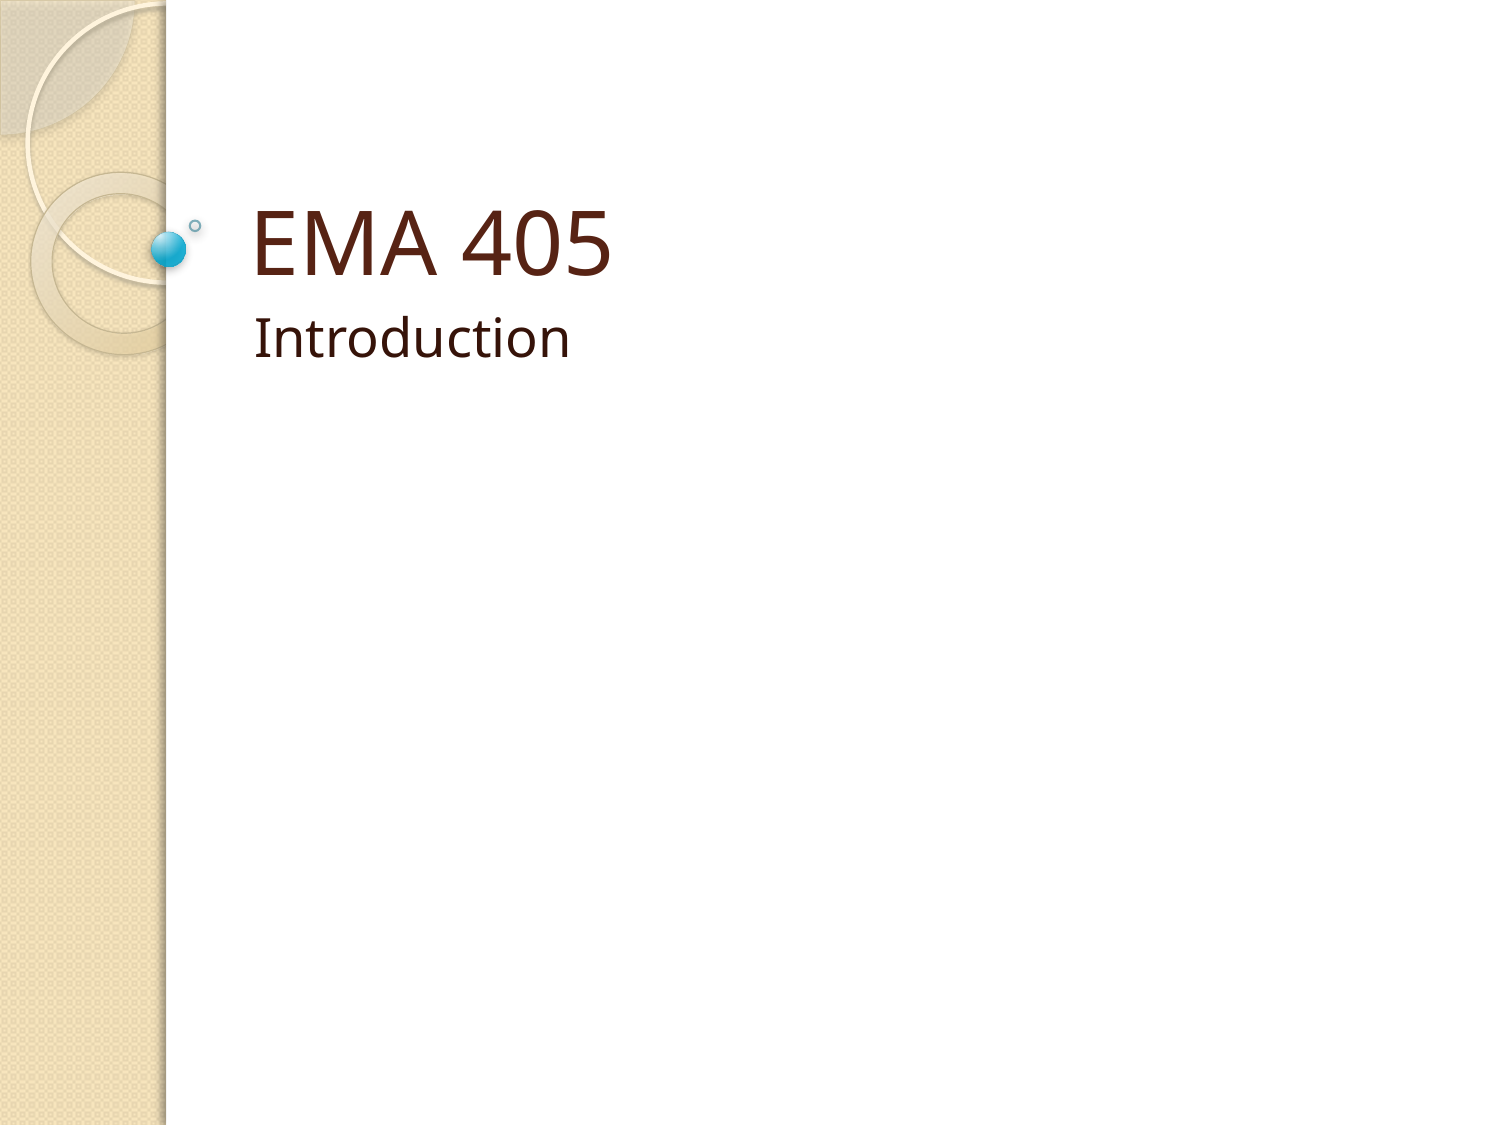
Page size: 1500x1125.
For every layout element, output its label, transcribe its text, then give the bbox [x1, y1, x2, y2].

subtitle Introduction [234, 303, 1450, 591]
title EMA 405 [234, 59, 1450, 301]
